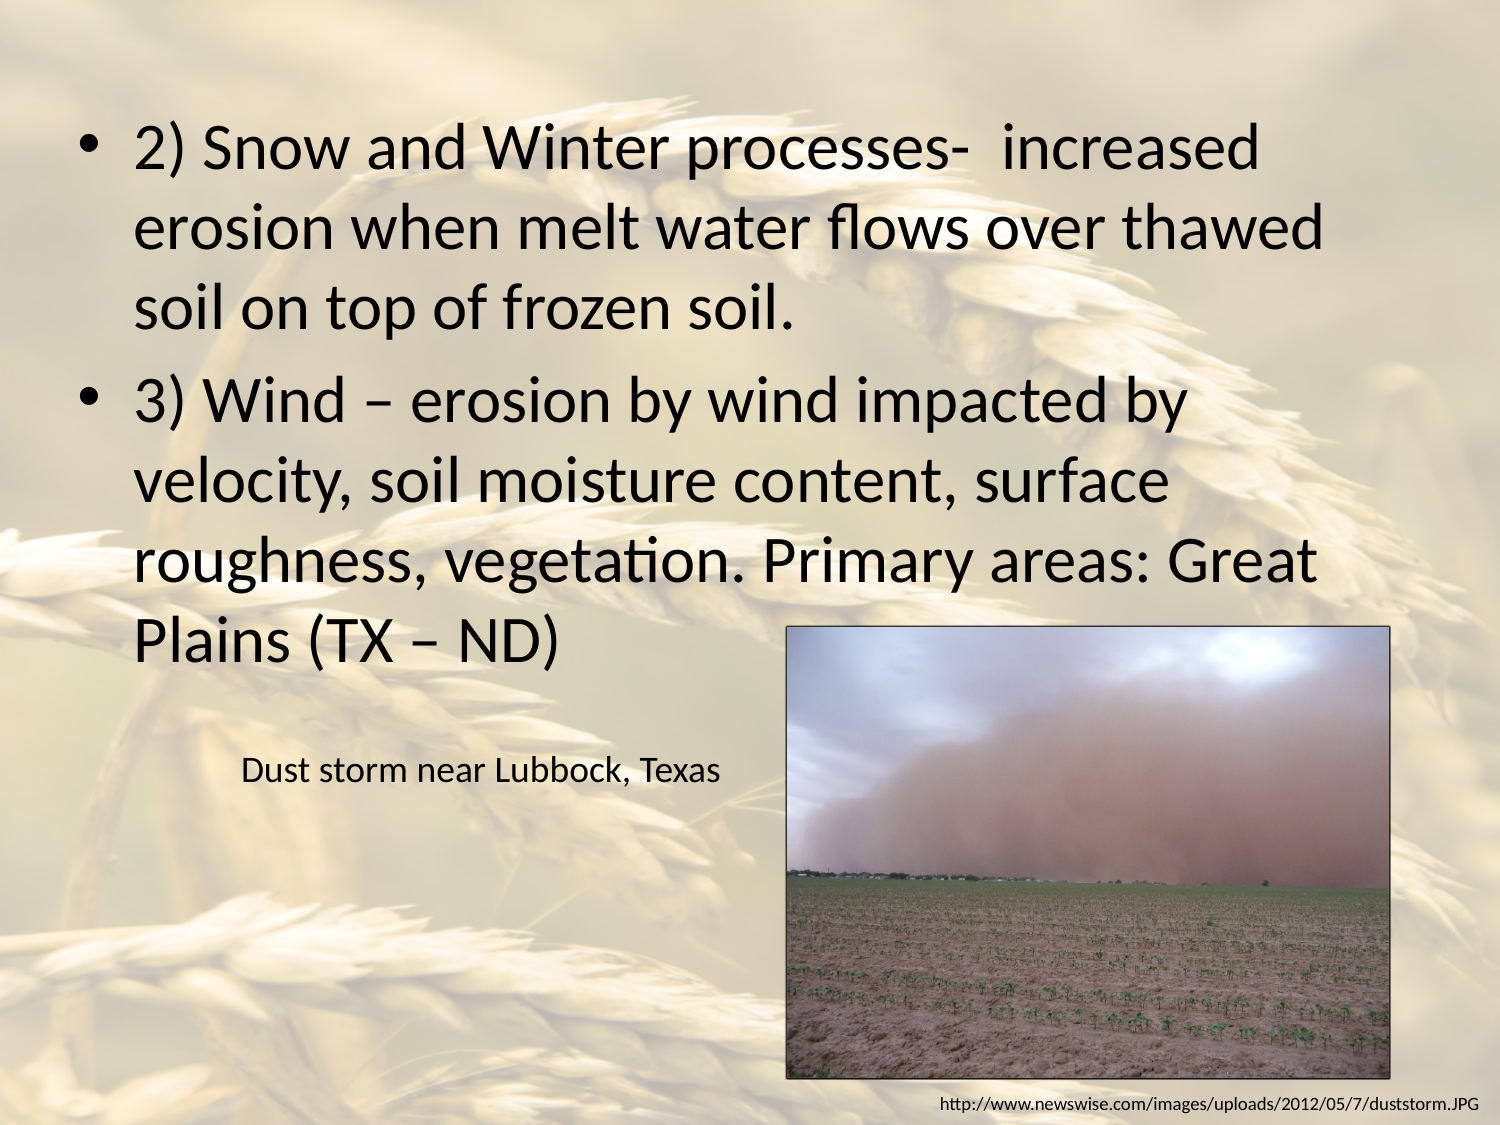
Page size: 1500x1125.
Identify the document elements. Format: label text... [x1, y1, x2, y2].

text_box Dust storm near Lubbock, Texas [226, 737, 737, 798]
text_box http://www.newswise.com/images/uploads/2012/05/7/duststorm.JPG [924, 1084, 1500, 1122]
list 2) Snow and Winter processes- increased erosion when melt water flows over thawed soil on top of frozen soil. 3) Wind – erosion by wind impacted by velocity, soil moisture content, surface roughness, vegetation. Primary areas: Great Plains (TX – ND) [62, 95, 1413, 838]
picture [787, 626, 1389, 1078]
